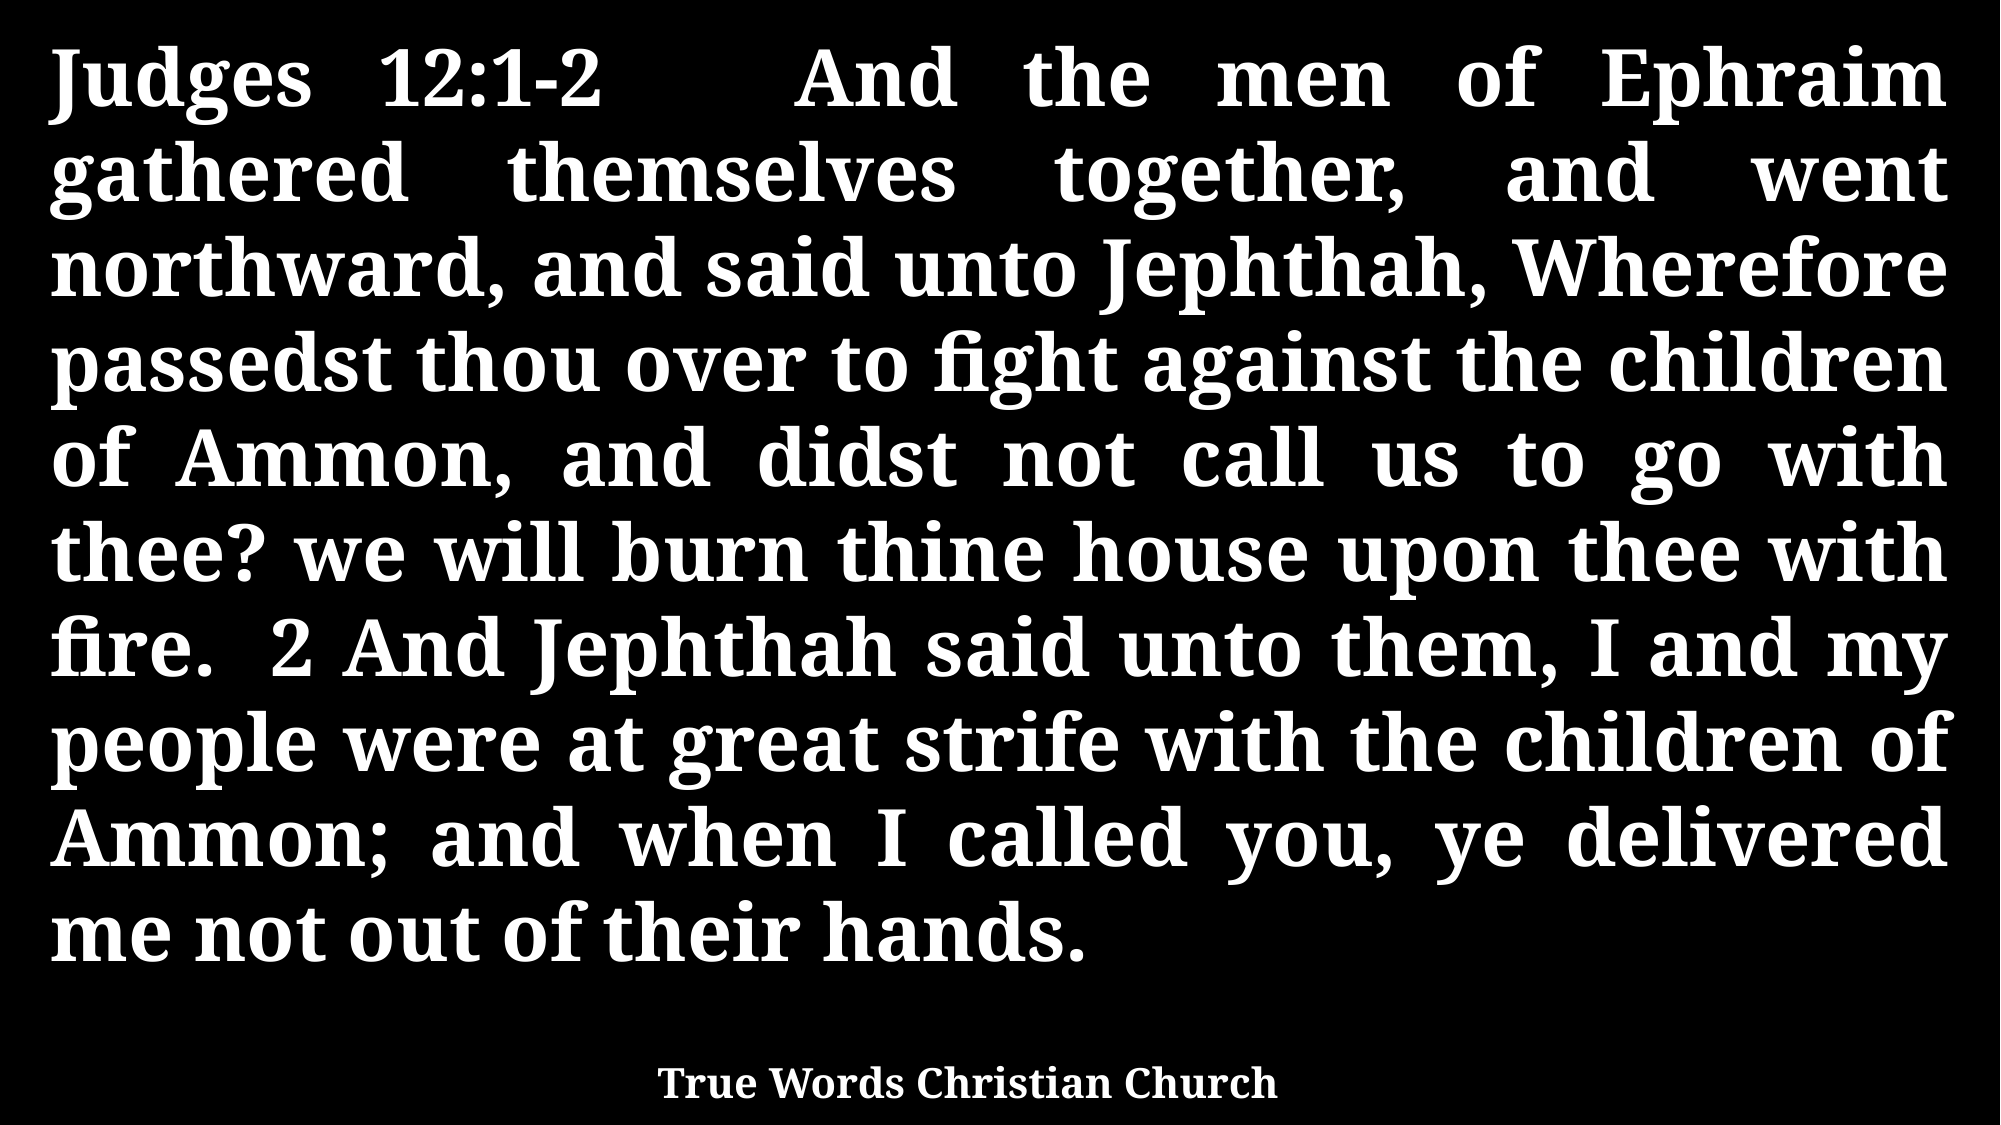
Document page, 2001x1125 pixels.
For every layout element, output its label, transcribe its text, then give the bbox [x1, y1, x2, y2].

text_box True Words Christian Church [642, 1049, 1294, 1114]
text_box Judges 12:1-2 And the men of Ephraim gathered themselves together, and went northward, and said unto Jephthah, Wherefore passedst thou over to fight against the children of Ammon, and didst not call us to go with thee? we will burn thine house upon thee with fire. 2 And Jephthah said unto them, I and my people were at great strife with the children of Ammon; and when I called you, ye delivered me not out of their hands. [35, 19, 1965, 985]
